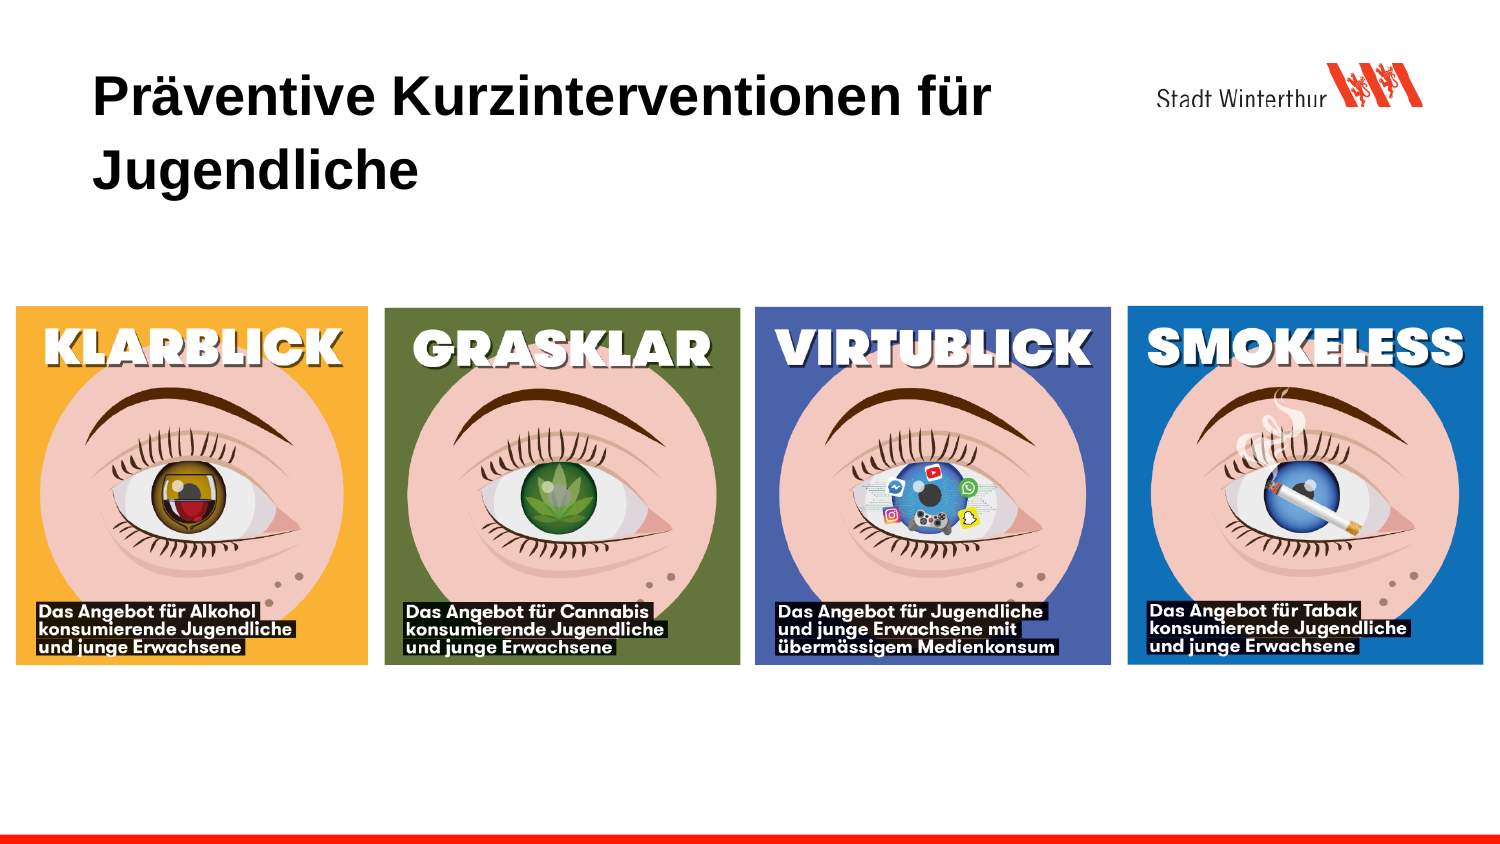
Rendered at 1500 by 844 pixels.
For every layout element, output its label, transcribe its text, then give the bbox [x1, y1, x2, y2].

picture [754, 306, 1112, 665]
picture [1127, 305, 1484, 665]
picture [15, 306, 368, 665]
title Präventive Kurzinterventionen für Jugendliche [77, 44, 1152, 208]
picture [384, 307, 741, 665]
